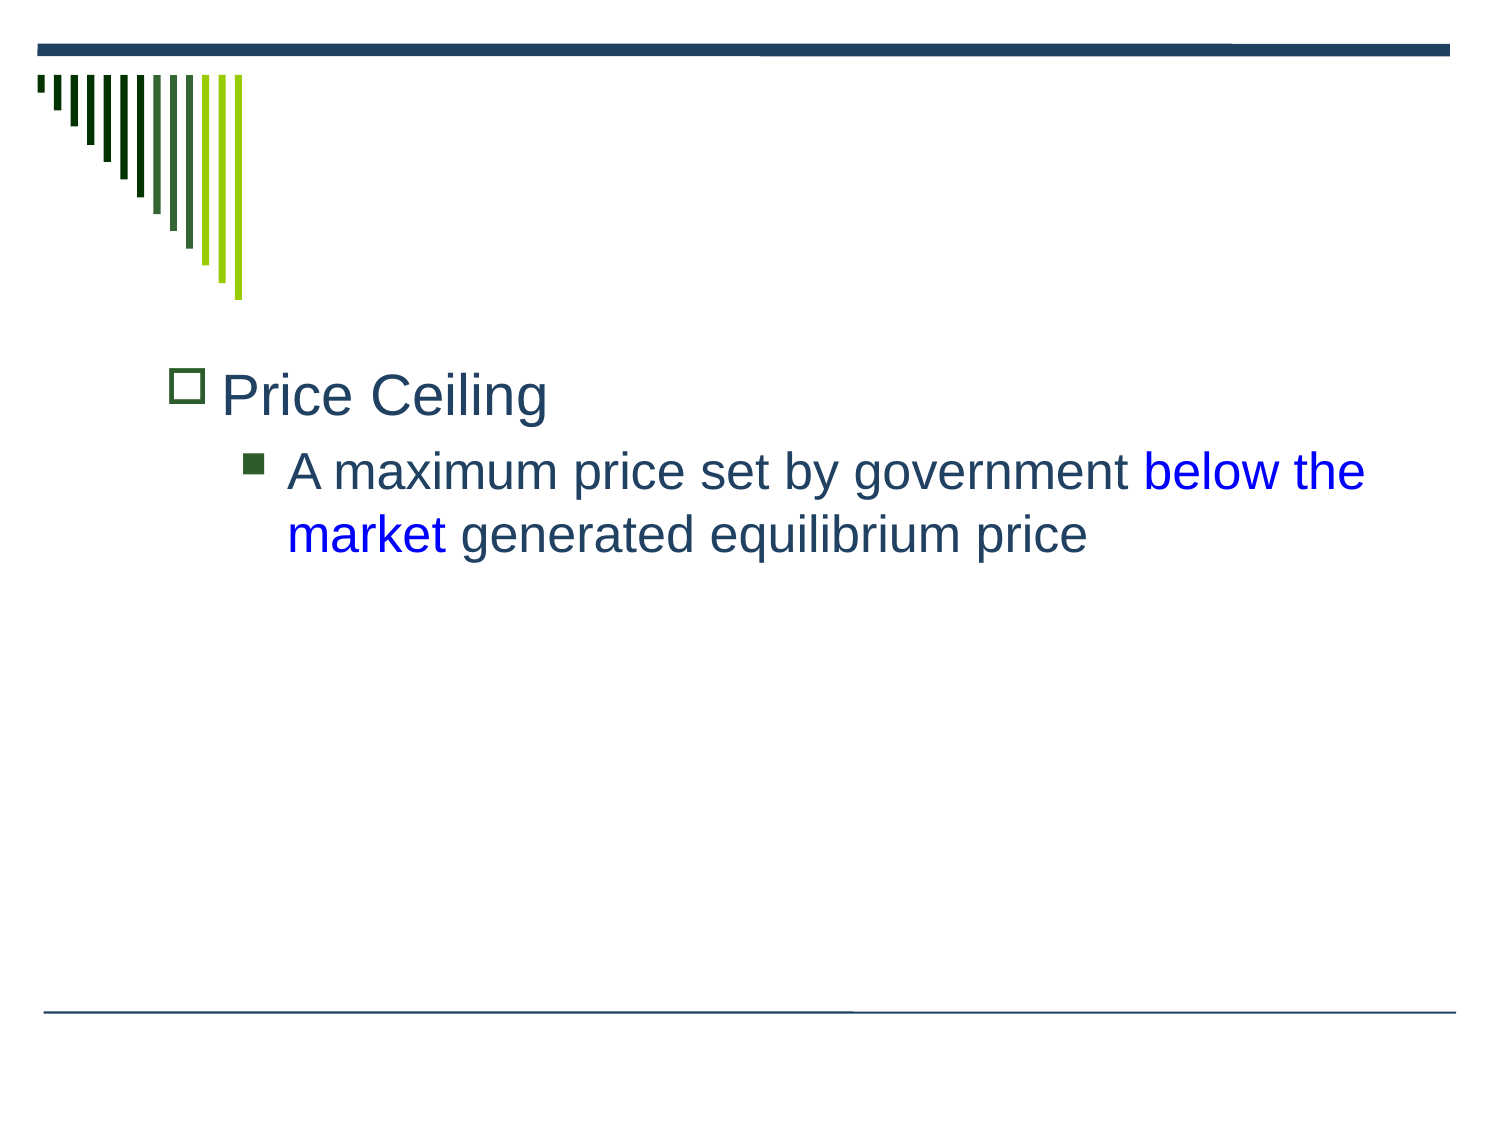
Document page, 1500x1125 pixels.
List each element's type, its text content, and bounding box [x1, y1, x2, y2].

list Price Ceiling A maximum price set by government below the market generated equilibrium price [150, 350, 1413, 900]
